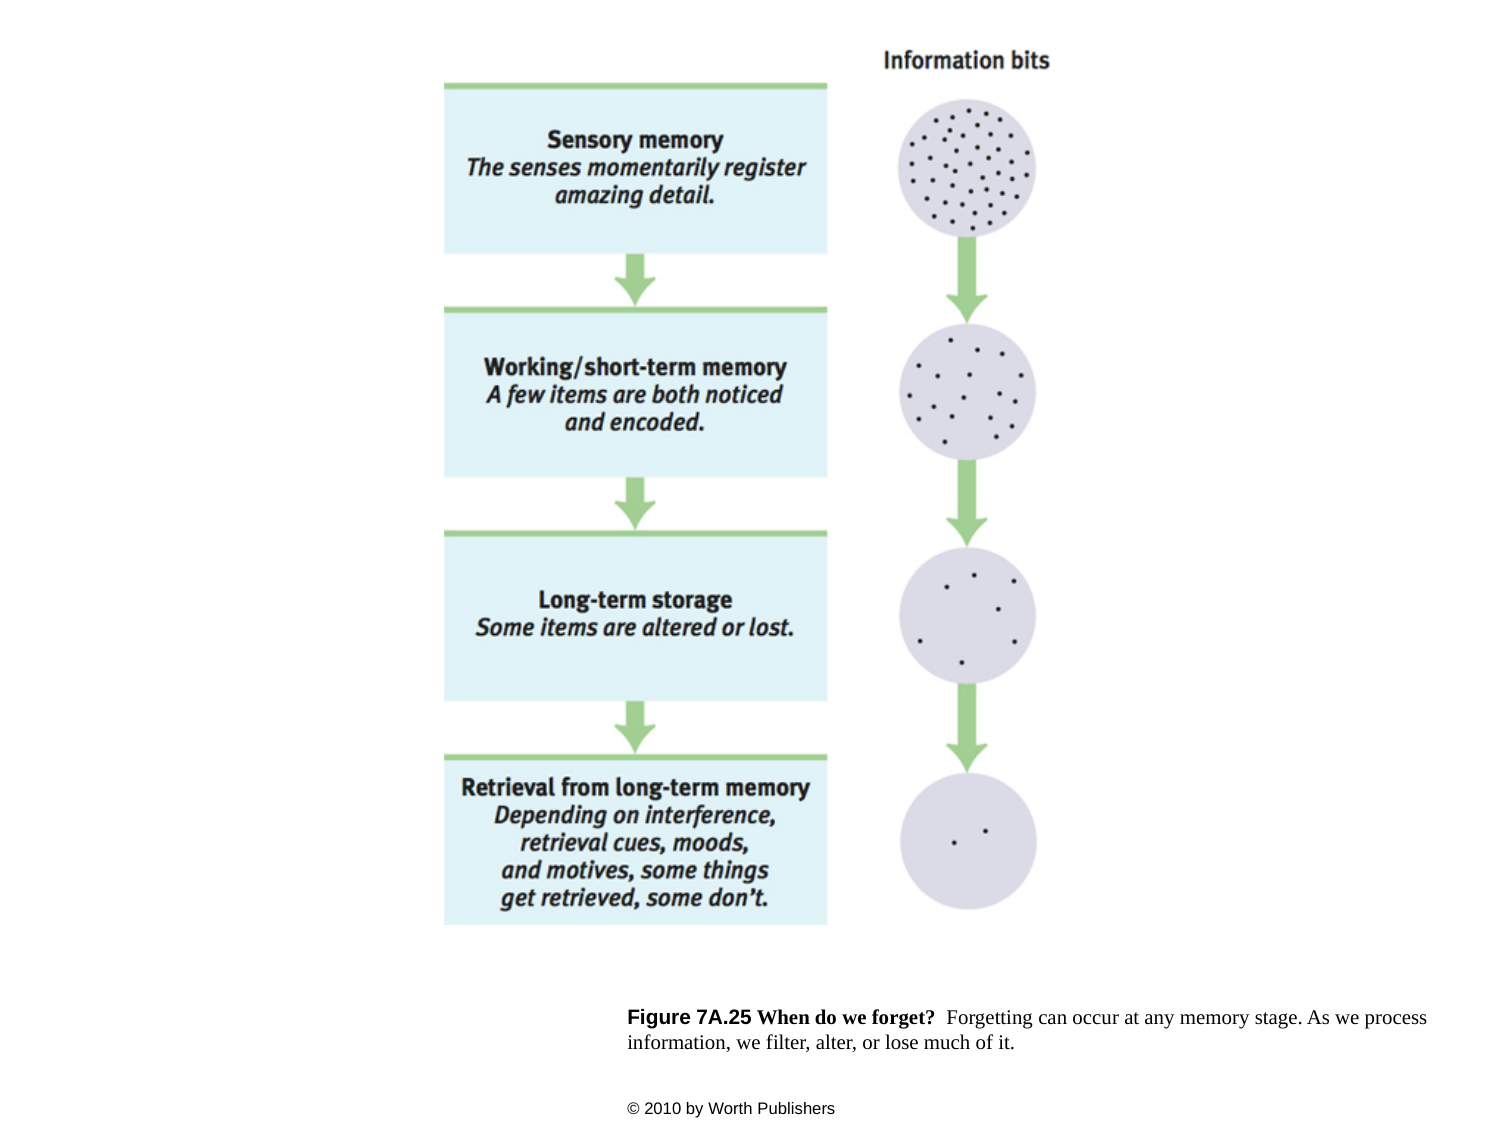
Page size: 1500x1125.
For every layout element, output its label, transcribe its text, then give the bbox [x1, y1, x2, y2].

text_box Figure 7A.25 When do we forget? Forgetting can occur at any memory stage. As we process information, we filter, alter, or lose much of it. © 2010 by Worth Publishers [612, 1017, 1500, 1125]
picture [444, 49, 1056, 926]
